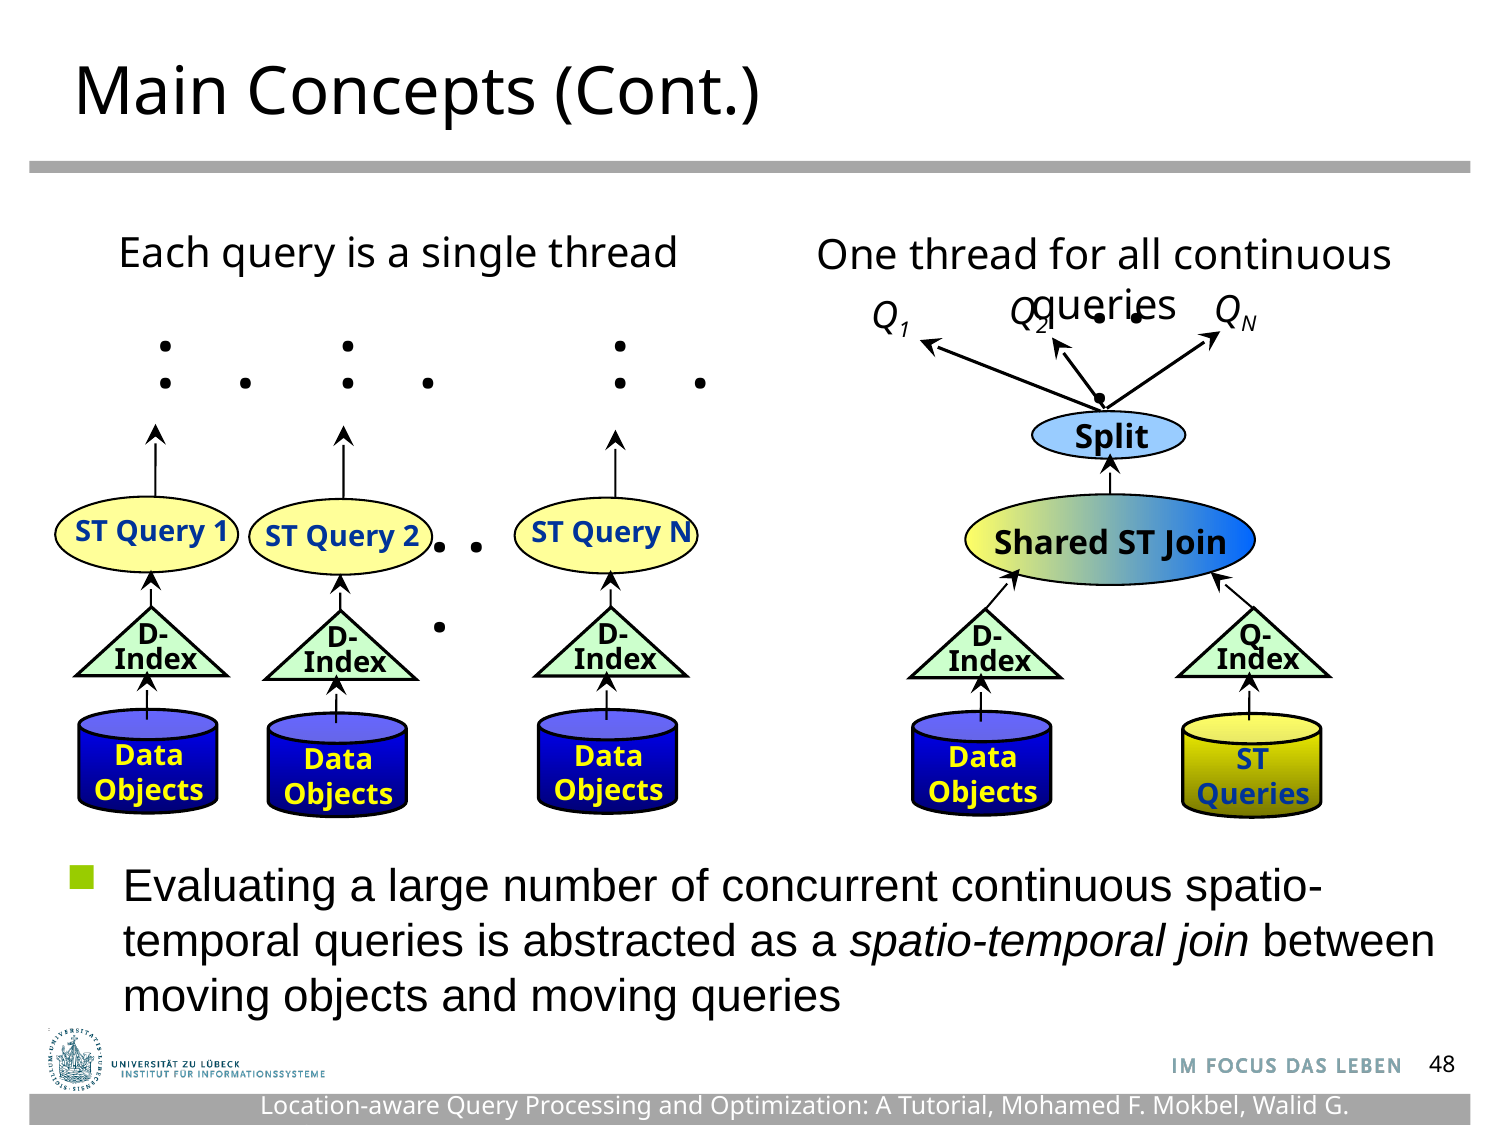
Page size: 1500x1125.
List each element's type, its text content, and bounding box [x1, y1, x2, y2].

slide_number 48 [1305, 1050, 1471, 1083]
text_box Location-aware Query Processing and Optimization: A Tutorial, Mohamed F. Mokbel, Walid G. Aref [245, 1082, 1416, 1125]
picture [1173, 1058, 1305, 1073]
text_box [743, 220, 1466, 819]
text_box Main Concepts (Cont.) [58, 19, 1459, 157]
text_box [54, 217, 739, 818]
text_box Evaluating a large number of concurrent continuous spatio-temporal queries is abstracted as a spatio-temporal join between moving objects and moving queries [51, 848, 1460, 999]
